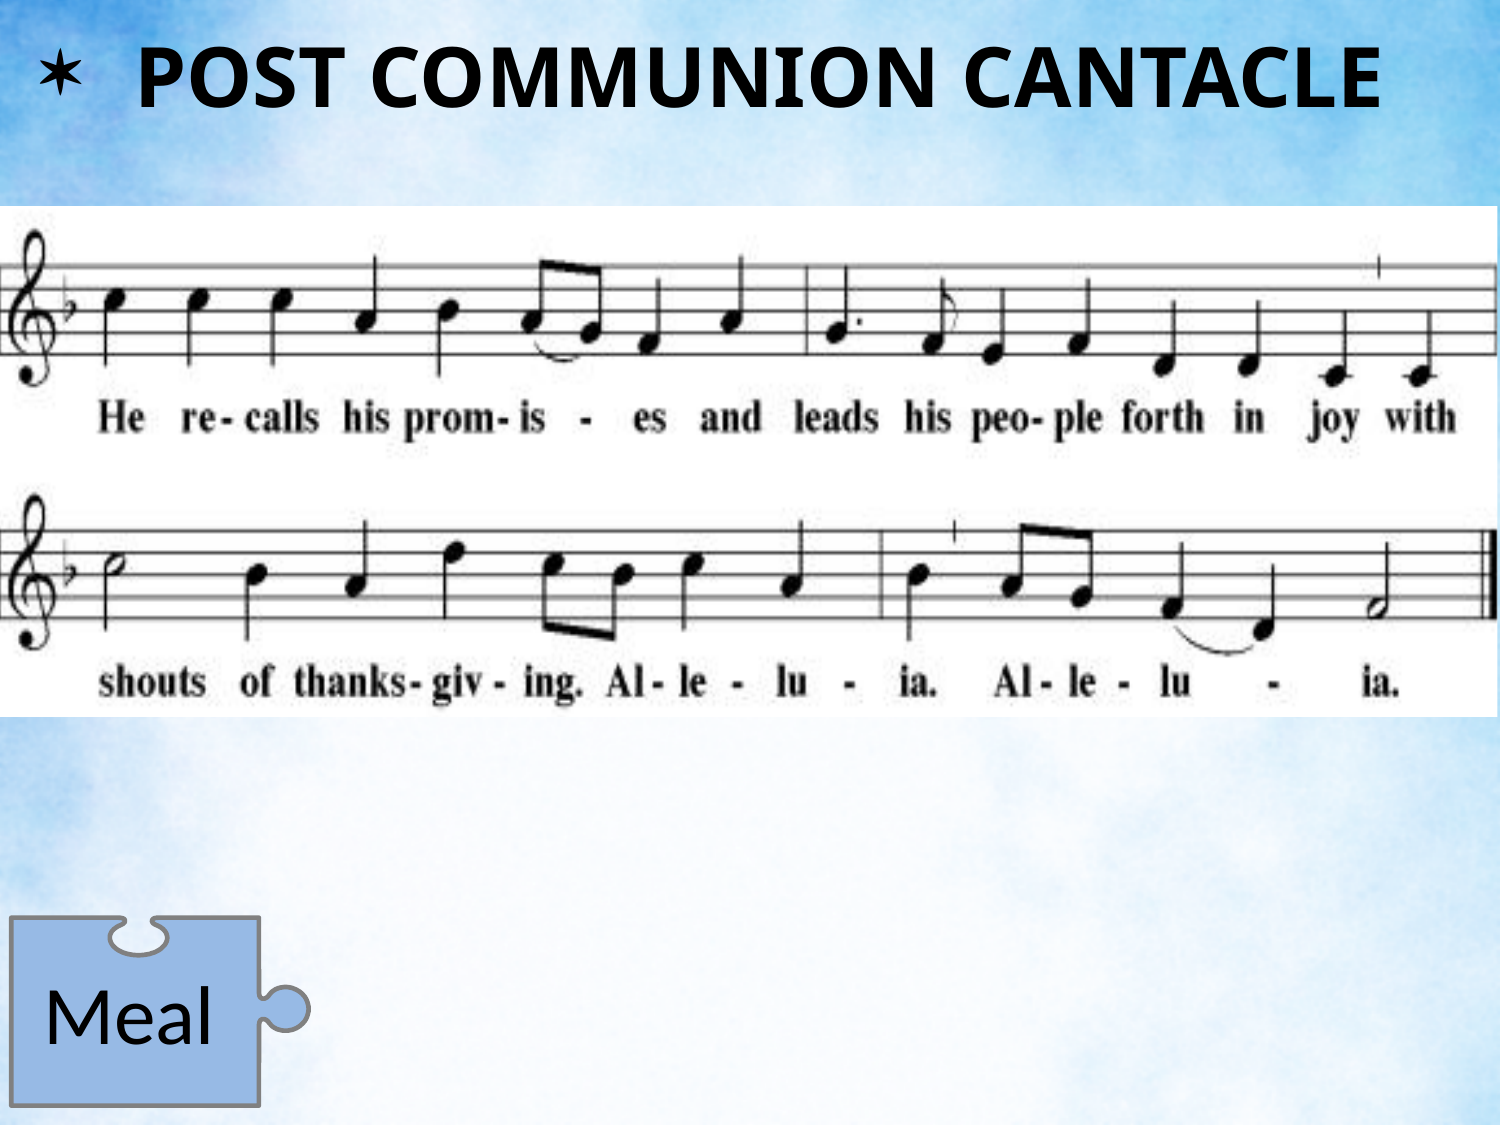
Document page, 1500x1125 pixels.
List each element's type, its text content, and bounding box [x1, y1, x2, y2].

text_box POST COMMUNION CANTACLE [26, 10, 1474, 132]
picture [0, 0, 1500, 1125]
text_box Meal [11, 917, 309, 1106]
